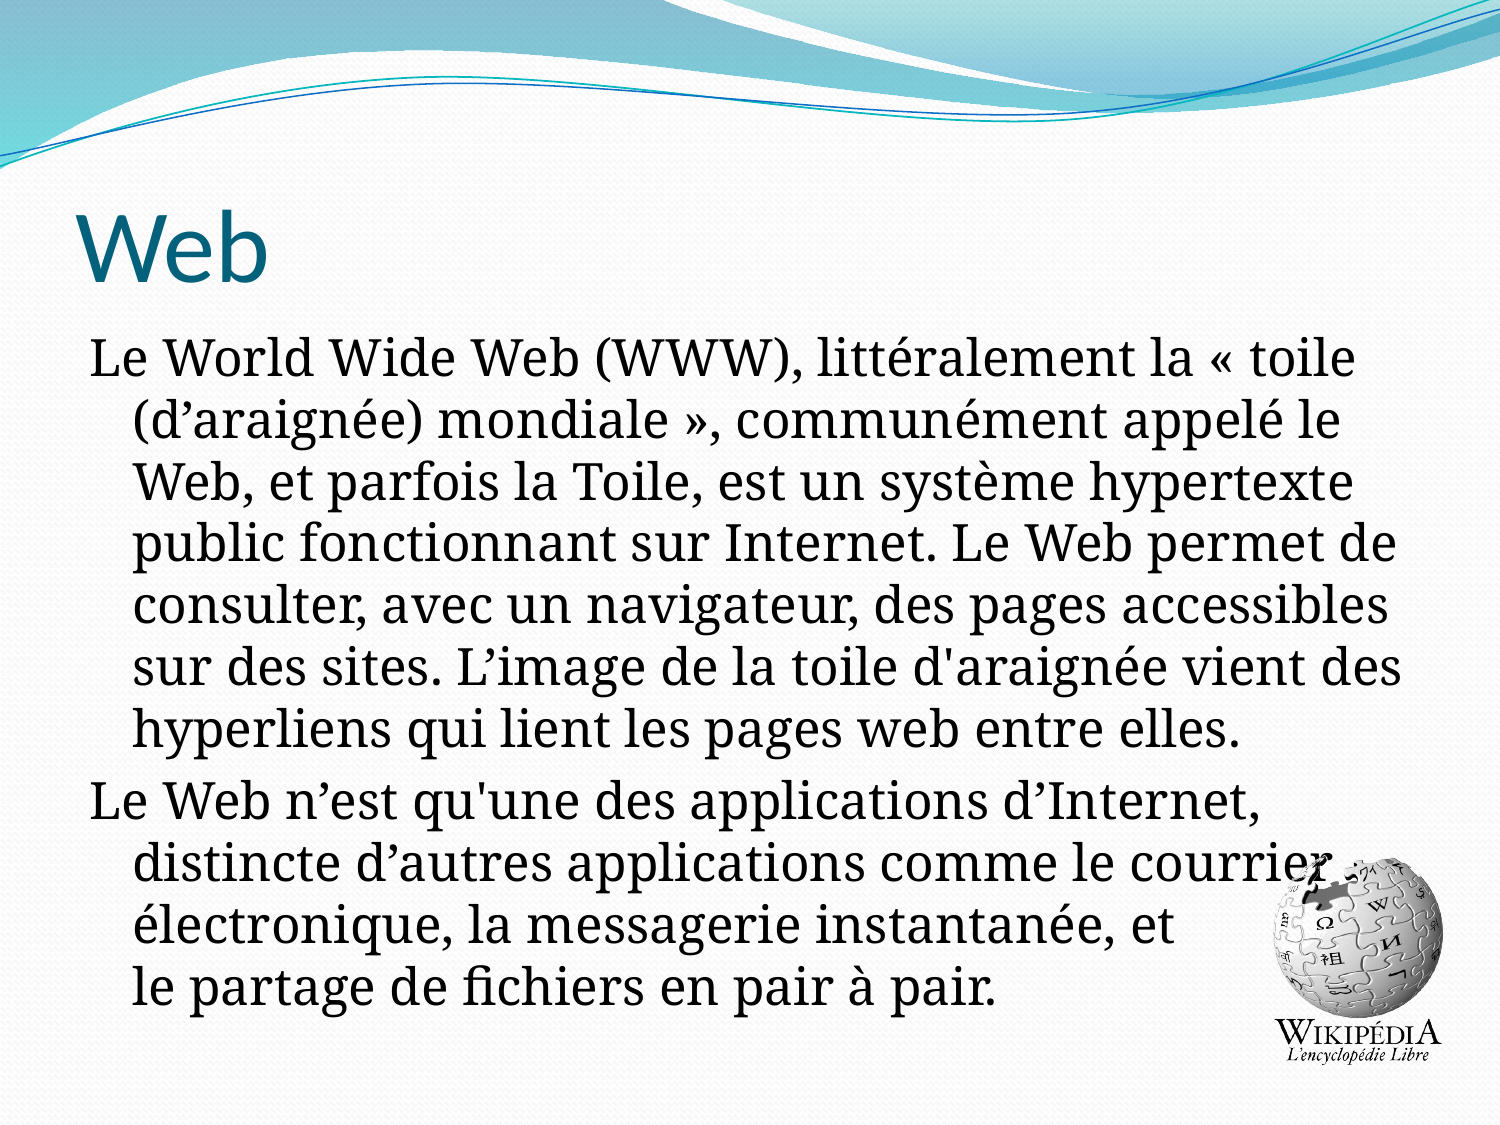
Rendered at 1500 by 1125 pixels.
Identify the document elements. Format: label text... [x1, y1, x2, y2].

picture [1257, 834, 1459, 1095]
title Web [75, 115, 1425, 303]
list Le World Wide Web (WWW), littéralement la « toile (d’araignée) mondiale », communément appelé le Web, et parfois la Toile, est un système hypertexte public fonctionnant sur Internet. Le Web permet de consulter, avec un navigateur, des pages accessibles sur des sites. L’image de la toile d'araignée vient des hyperliens qui lient les pages web entre elles. Le Web n’est qu'une des applications d’Internet, distincte d’autres applications comme le courrier électronique, la messagerie instantanée, et le partage de fichiers en pair à pair. [75, 317, 1425, 1038]
